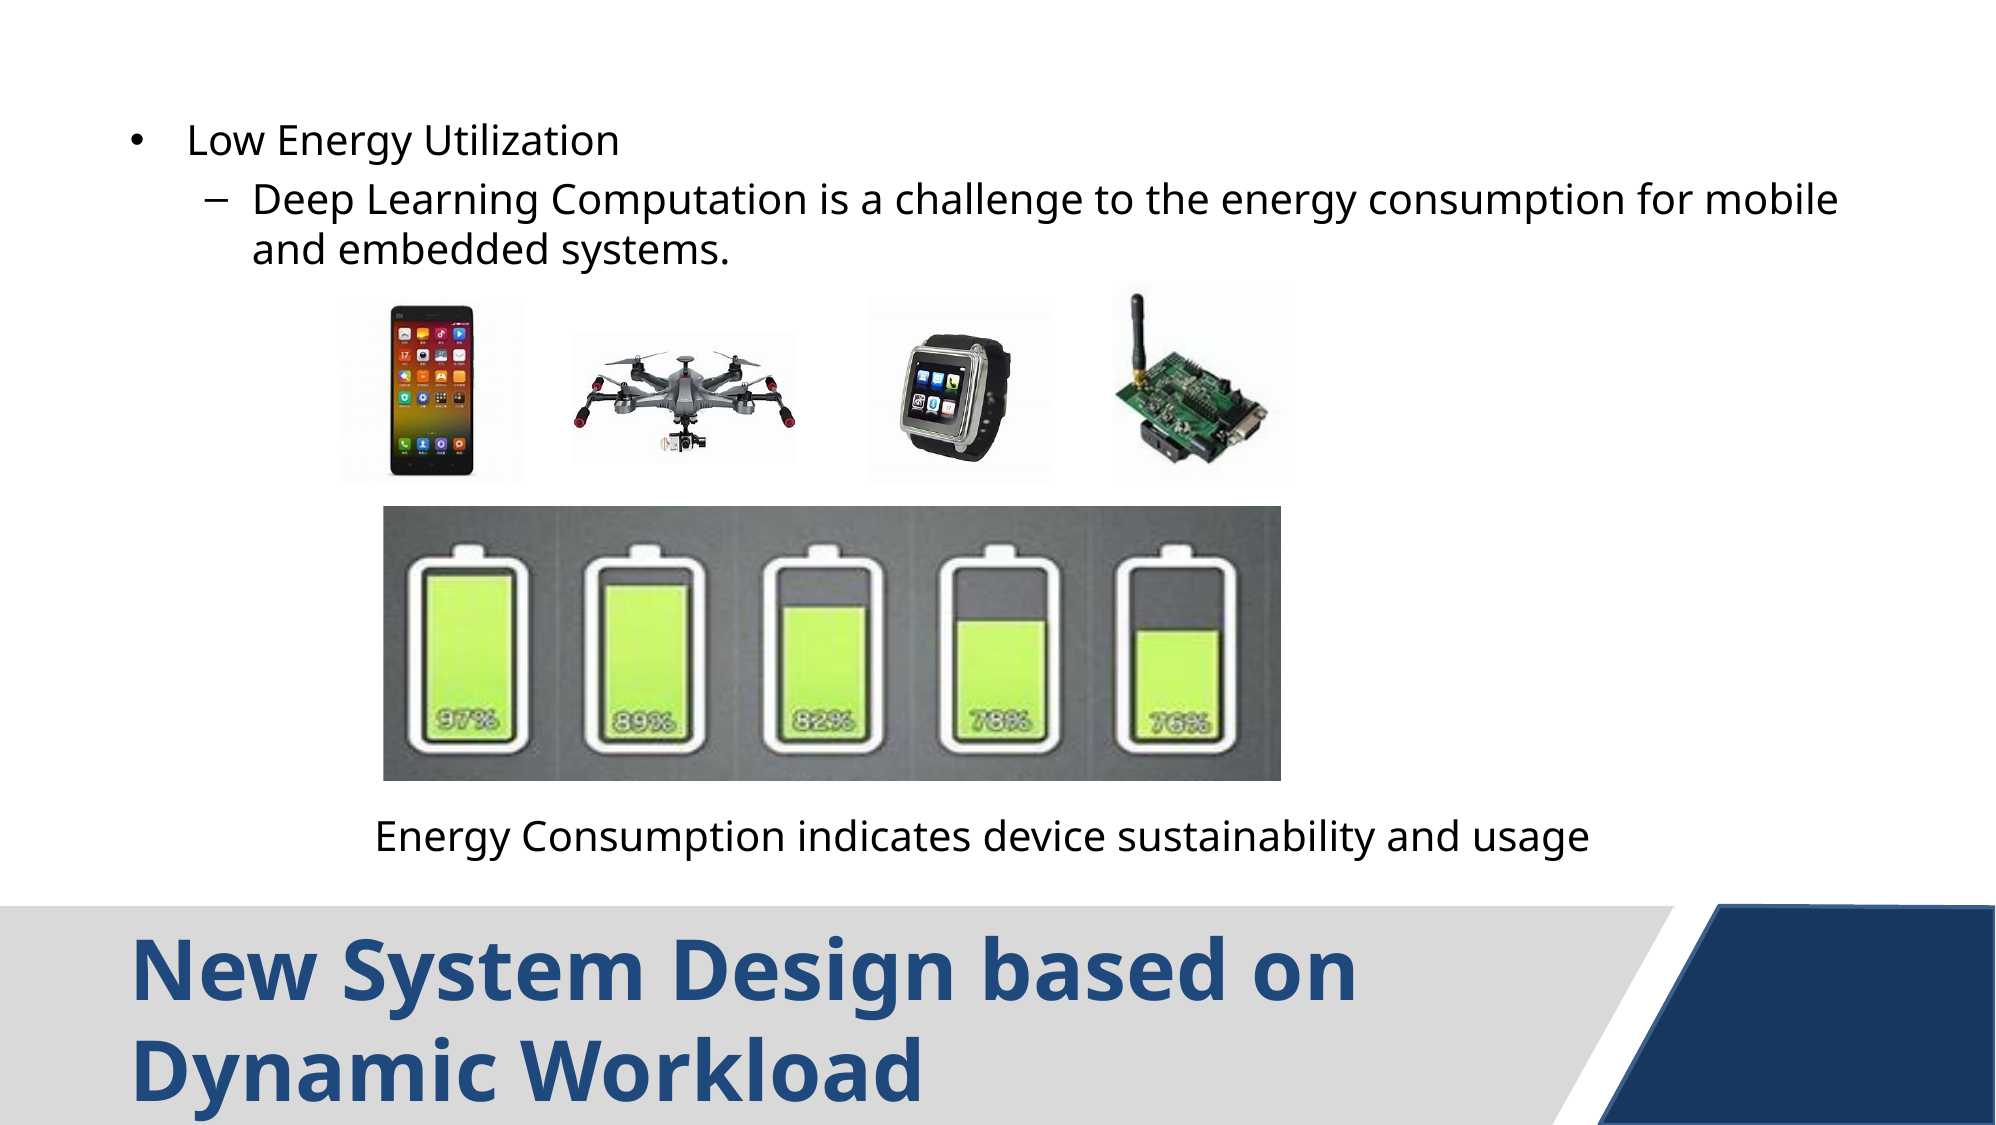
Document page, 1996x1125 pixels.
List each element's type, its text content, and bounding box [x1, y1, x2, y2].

text_box Energy Consumption indicates device sustainability and usage [359, 801, 1804, 867]
picture [1111, 281, 1290, 482]
picture [868, 298, 1054, 486]
picture [382, 506, 1282, 781]
picture [338, 298, 526, 486]
list Low Energy Utilization Deep Learning Computation is a challenge to the energy consumption for mobile and embedded systems. [114, 106, 1877, 821]
title New System Design based on Dynamic Workload [114, 908, 1559, 1125]
picture [572, 331, 796, 464]
